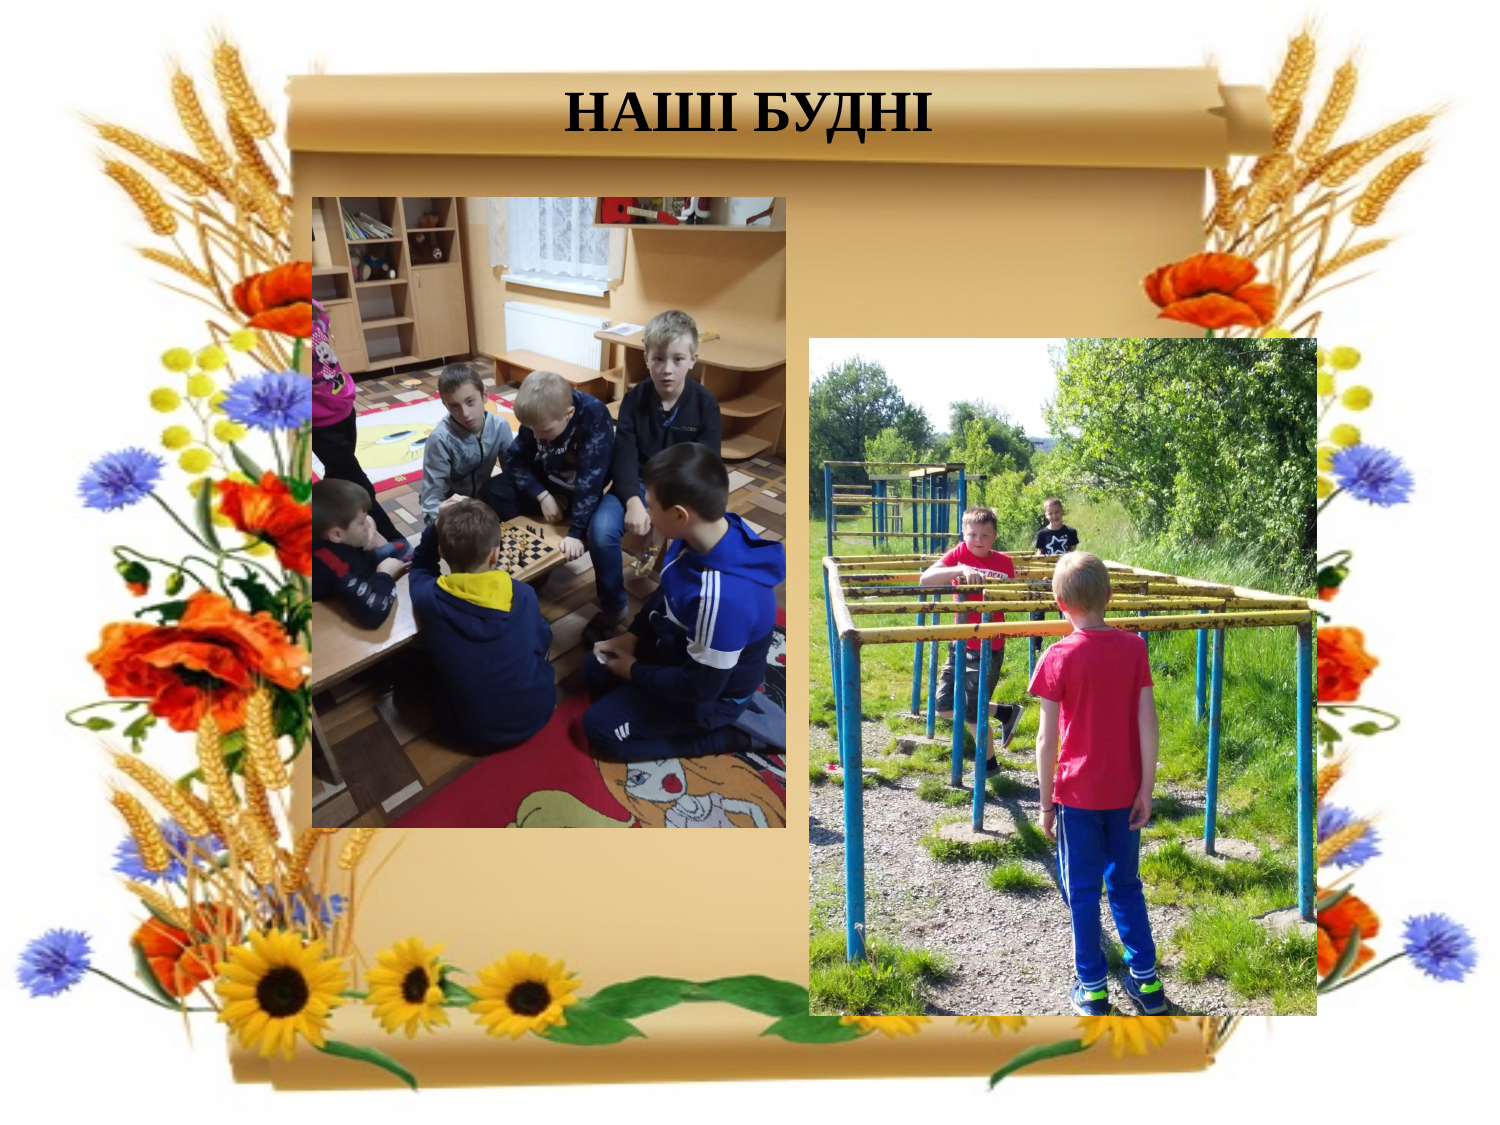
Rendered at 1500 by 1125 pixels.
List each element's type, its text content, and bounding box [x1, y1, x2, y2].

picture [0, 0, 1500, 1125]
text_box Наші будні [74, 66, 1425, 198]
